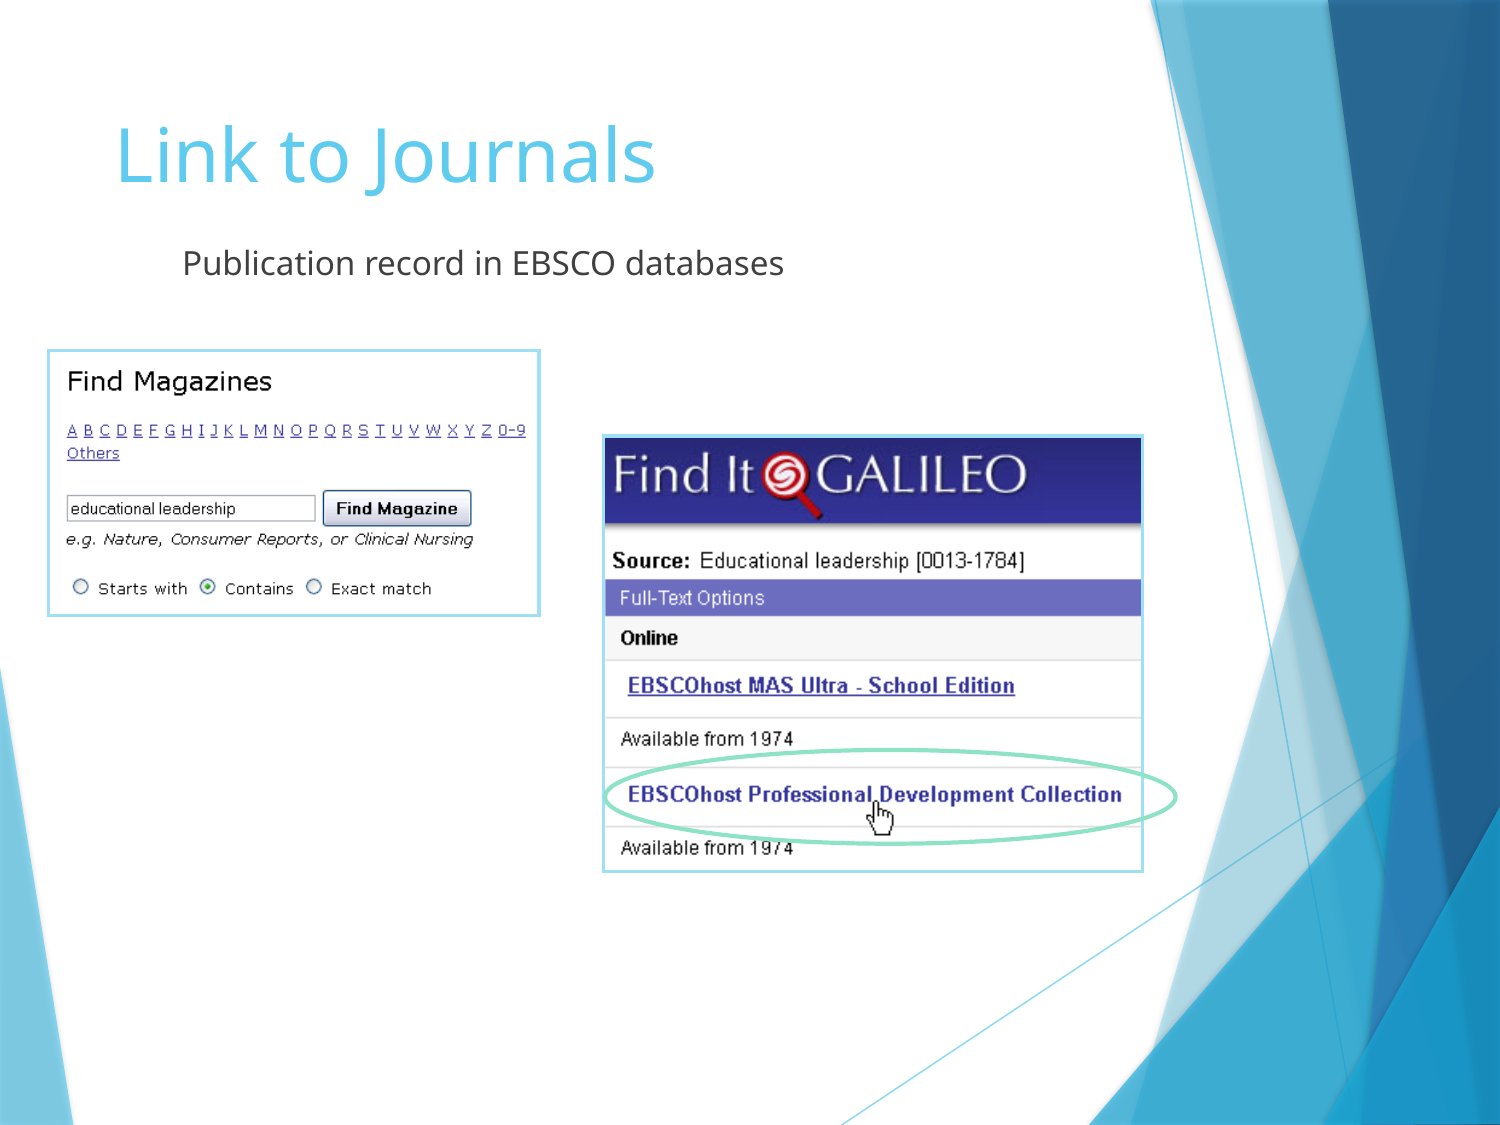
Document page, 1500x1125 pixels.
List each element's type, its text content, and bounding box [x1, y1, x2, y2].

list Publication record in EBSCO databases [92, 234, 1134, 871]
title Link to Journals [99, 99, 1142, 317]
text_box [1146, 774, 1178, 820]
picture [604, 436, 1142, 871]
picture [49, 351, 538, 615]
